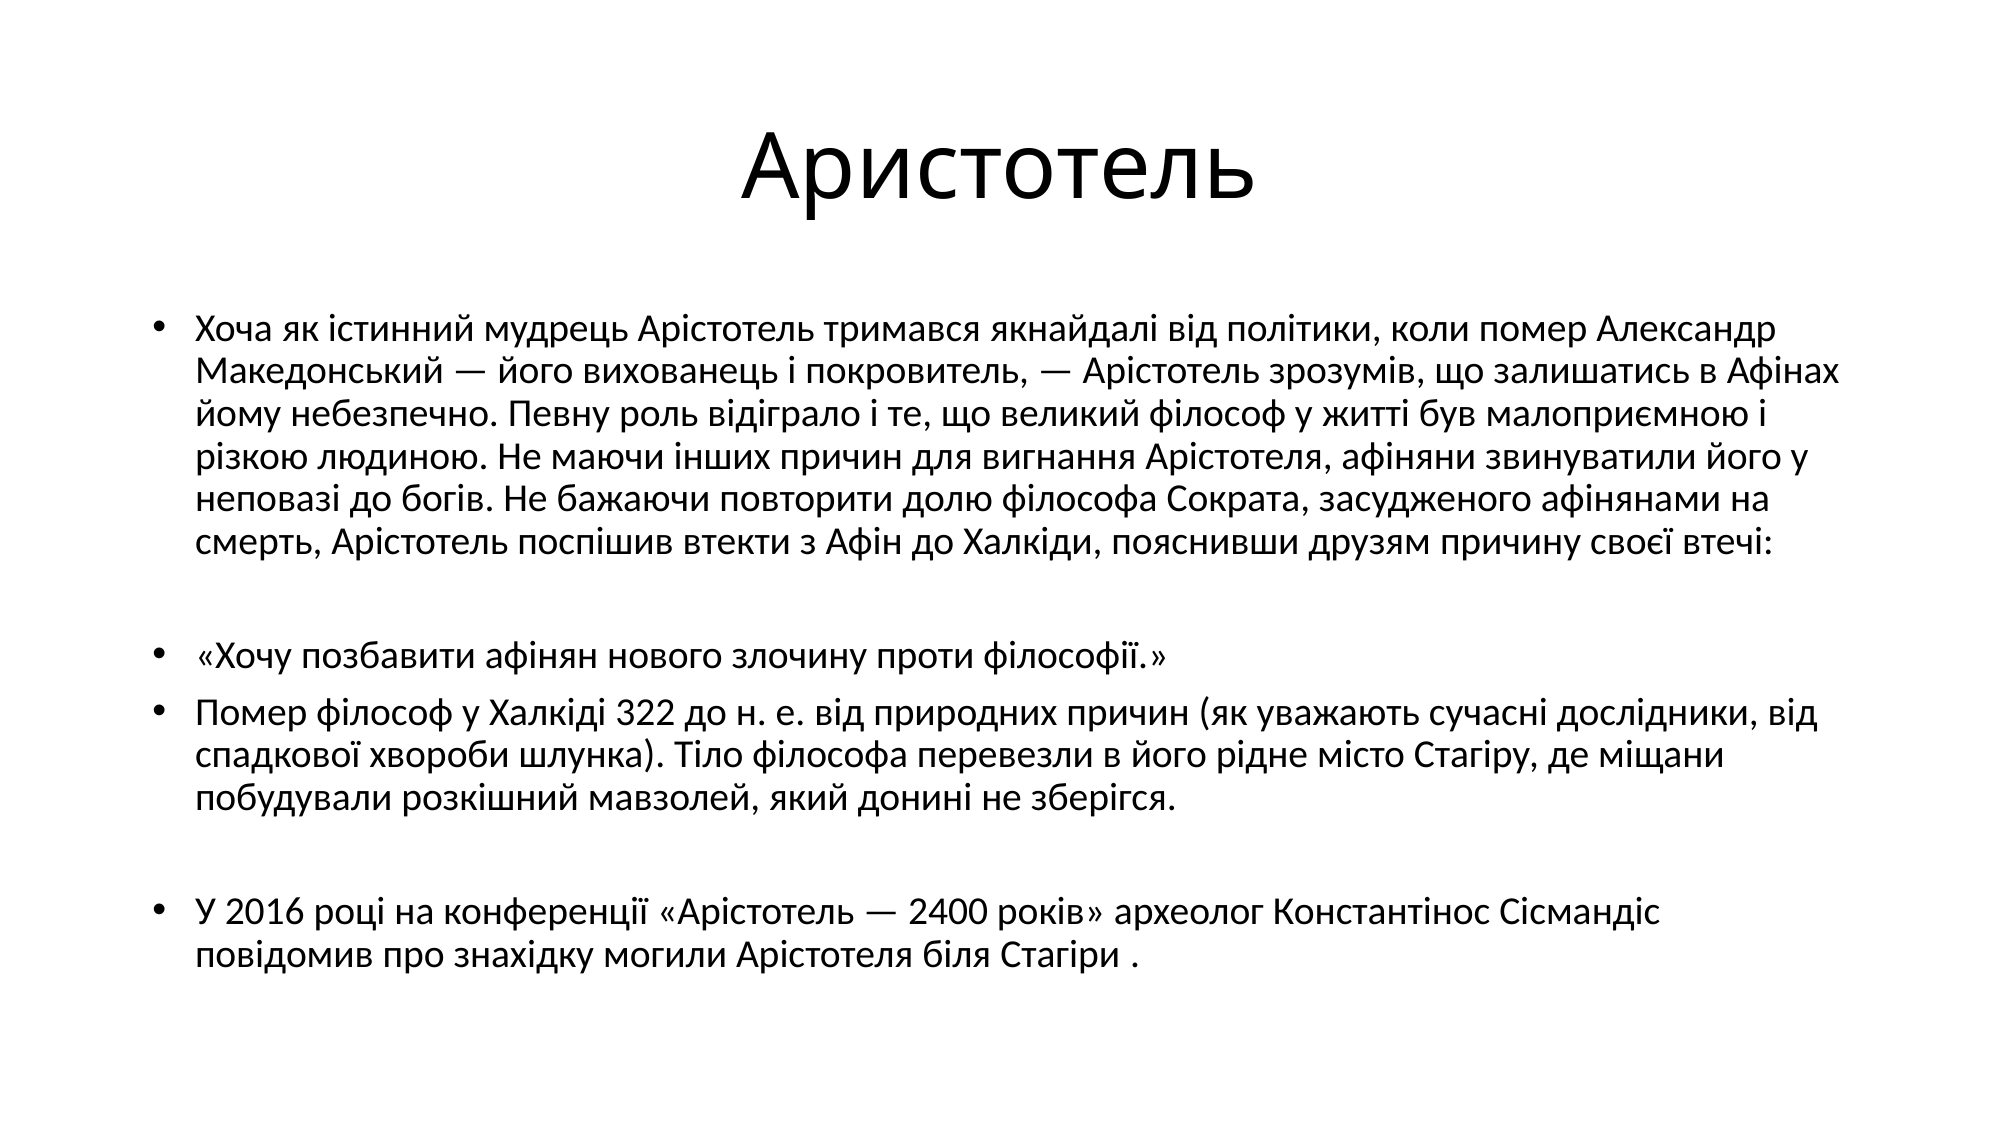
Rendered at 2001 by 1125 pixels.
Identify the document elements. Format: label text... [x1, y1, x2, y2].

list Хоча як істинний мудрець Арістотель тримався якнайдалі від політики, коли помер Александр Македонський — його вихованець і покровитель, — Арістотель зрозумів, що залишатись в Афінах йому небезпечно. Певну роль відіграло і те, що великий філософ у житті був малоприємною і різкою людиною. Не маючи інших причин для вигнання Арістотеля, афіняни звинуватили його у неповазі до богів. Не бажаючи повторити долю філософа Сократа, засудженого афінянами на смерть, Арістотель поспішив втекти з Афін до Халкіди, пояснивши друзям причину своєї втечі: «Хочу позбавити афінян нового злочину проти філософії.» Помер філософ у Халкіді 322 до н. е. від природних причин (як уважають сучасні дослідники, від спадкової хвороби шлунка). Тіло філософа перевезли в його рідне місто Стагіру, де міщани побудували розкішний мавзолей, який донині не зберігся. У 2016 році на конференції «Арістотель — 2400 років» археолог Константінос Сісмандіс повідомив про знахідку могили Арістотеля біля Стагіри . [137, 299, 1863, 1014]
title Аристотель [137, 59, 1863, 278]
